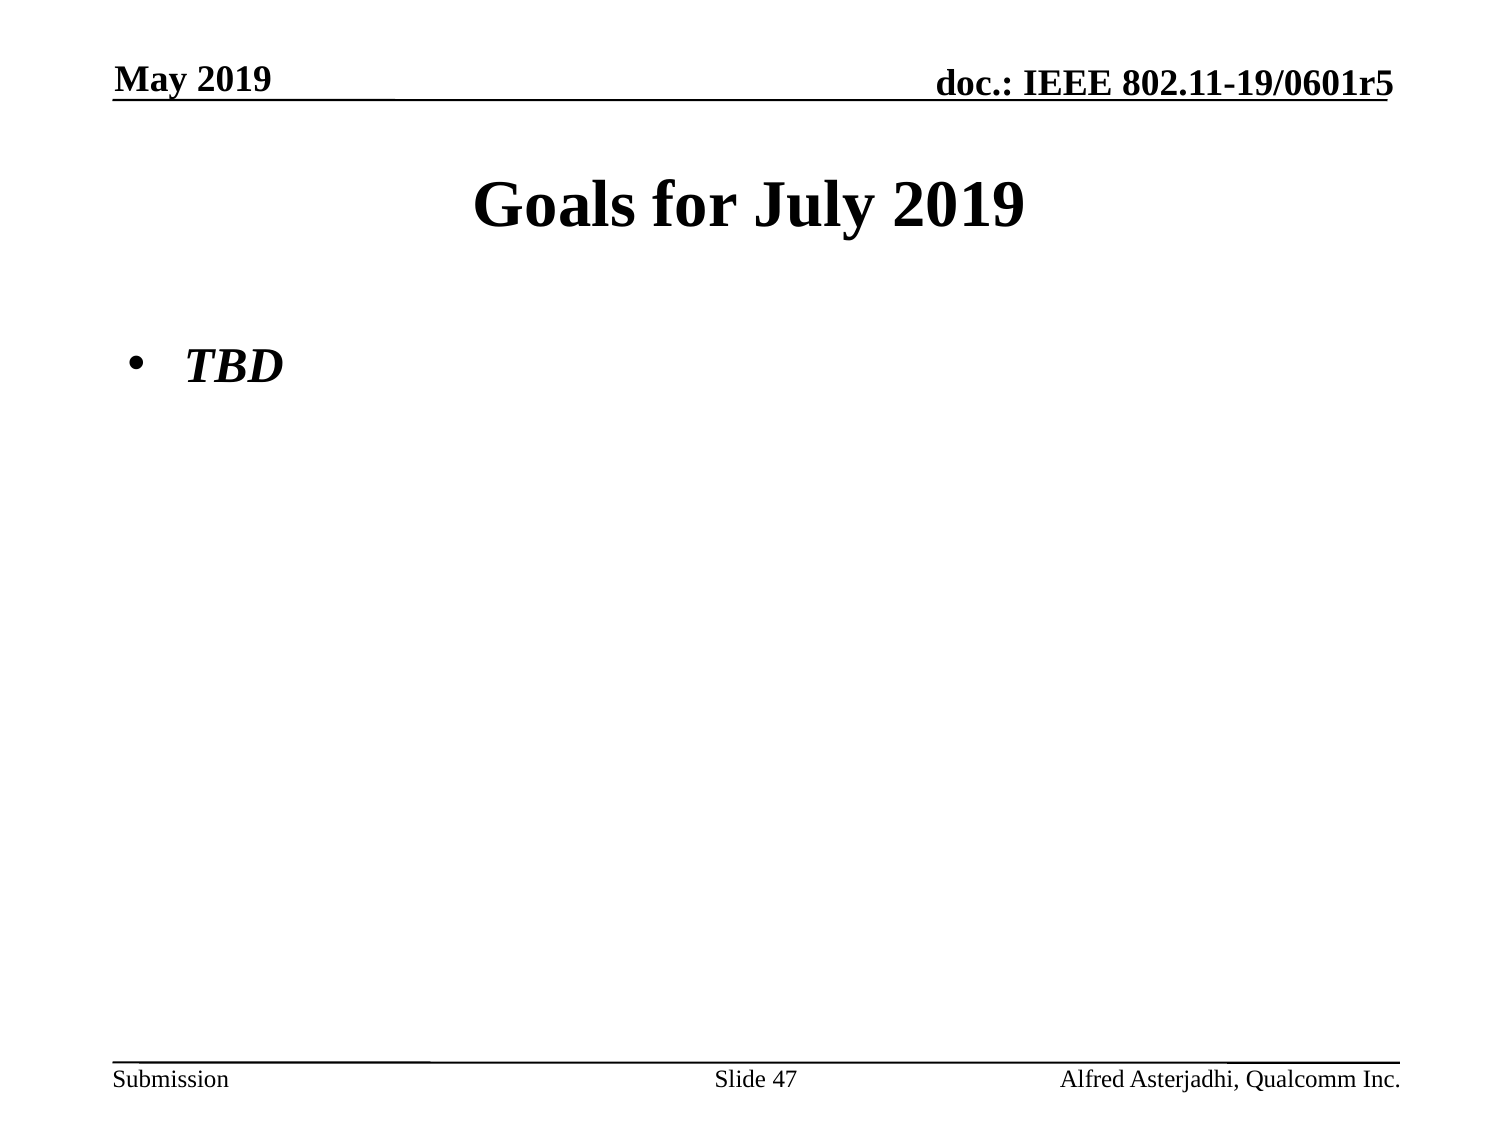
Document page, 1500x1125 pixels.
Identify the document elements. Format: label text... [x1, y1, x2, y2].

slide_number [114, 54, 423, 100]
title Goals for July 2019 [112, 112, 1388, 288]
slide_number Slide 47 [712, 1061, 800, 1123]
footer Alfred Asterjadhi, Qualcomm Inc. [878, 1061, 1402, 1093]
list TBD [112, 324, 1388, 1000]
